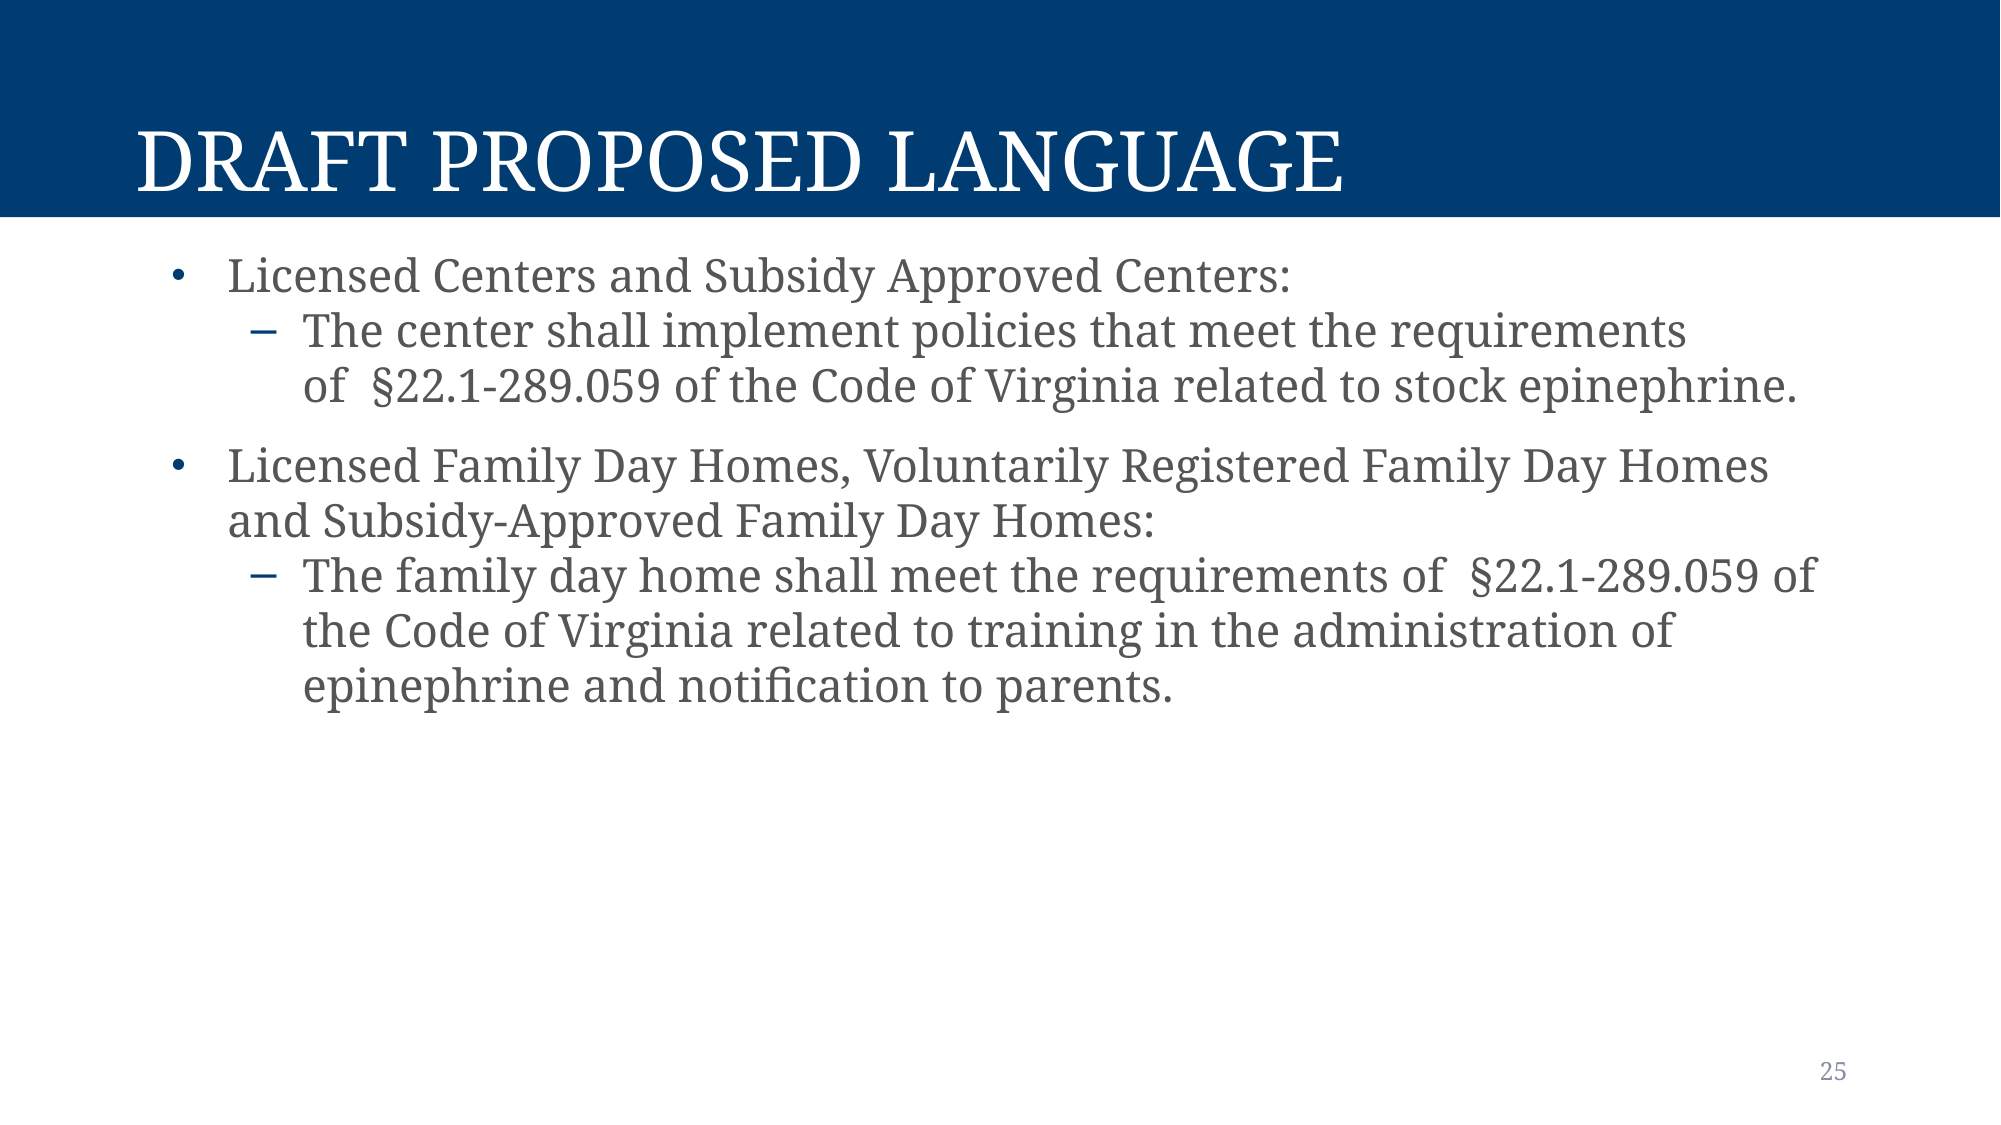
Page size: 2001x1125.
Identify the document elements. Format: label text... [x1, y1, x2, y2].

title Draft Proposed Language [0, 0, 2000, 218]
slide_number 25 [1412, 1042, 1863, 1103]
list Licensed Centers and Subsidy Approved Centers: The center shall implement policies that meet the requirements of §22.1-289.059 of the Code of Virginia related to stock epinephrine. Licensed Family Day Homes, Voluntarily Registered Family Day Homes and Subsidy-Approved Family Day Homes: The family day home shall meet the requirements of §22.1-289.059 of the Code of Virginia related to training in the administration of epinephrine and notification to parents. [137, 239, 1863, 1014]
